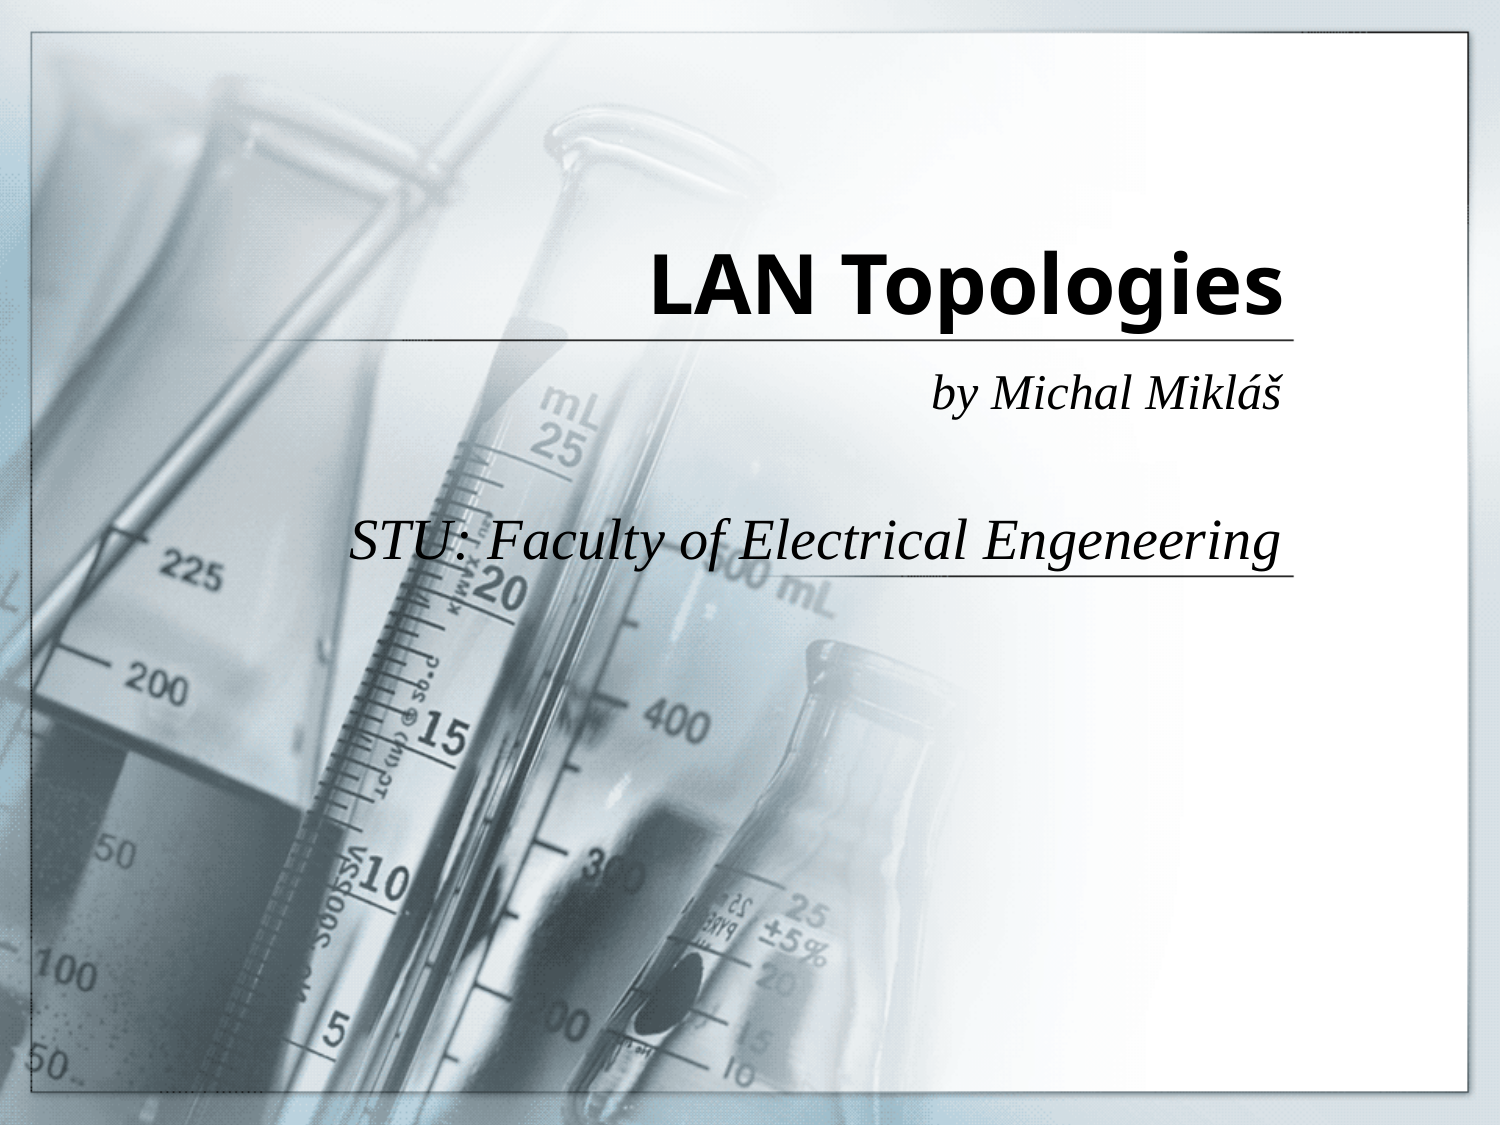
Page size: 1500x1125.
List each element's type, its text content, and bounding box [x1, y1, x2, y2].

subtitle by Michal Mikláš STU: Faculty of Electrical Engeneering [234, 351, 1298, 677]
picture [0, 0, 1500, 1125]
title LAN Topologies [0, 137, 1301, 426]
